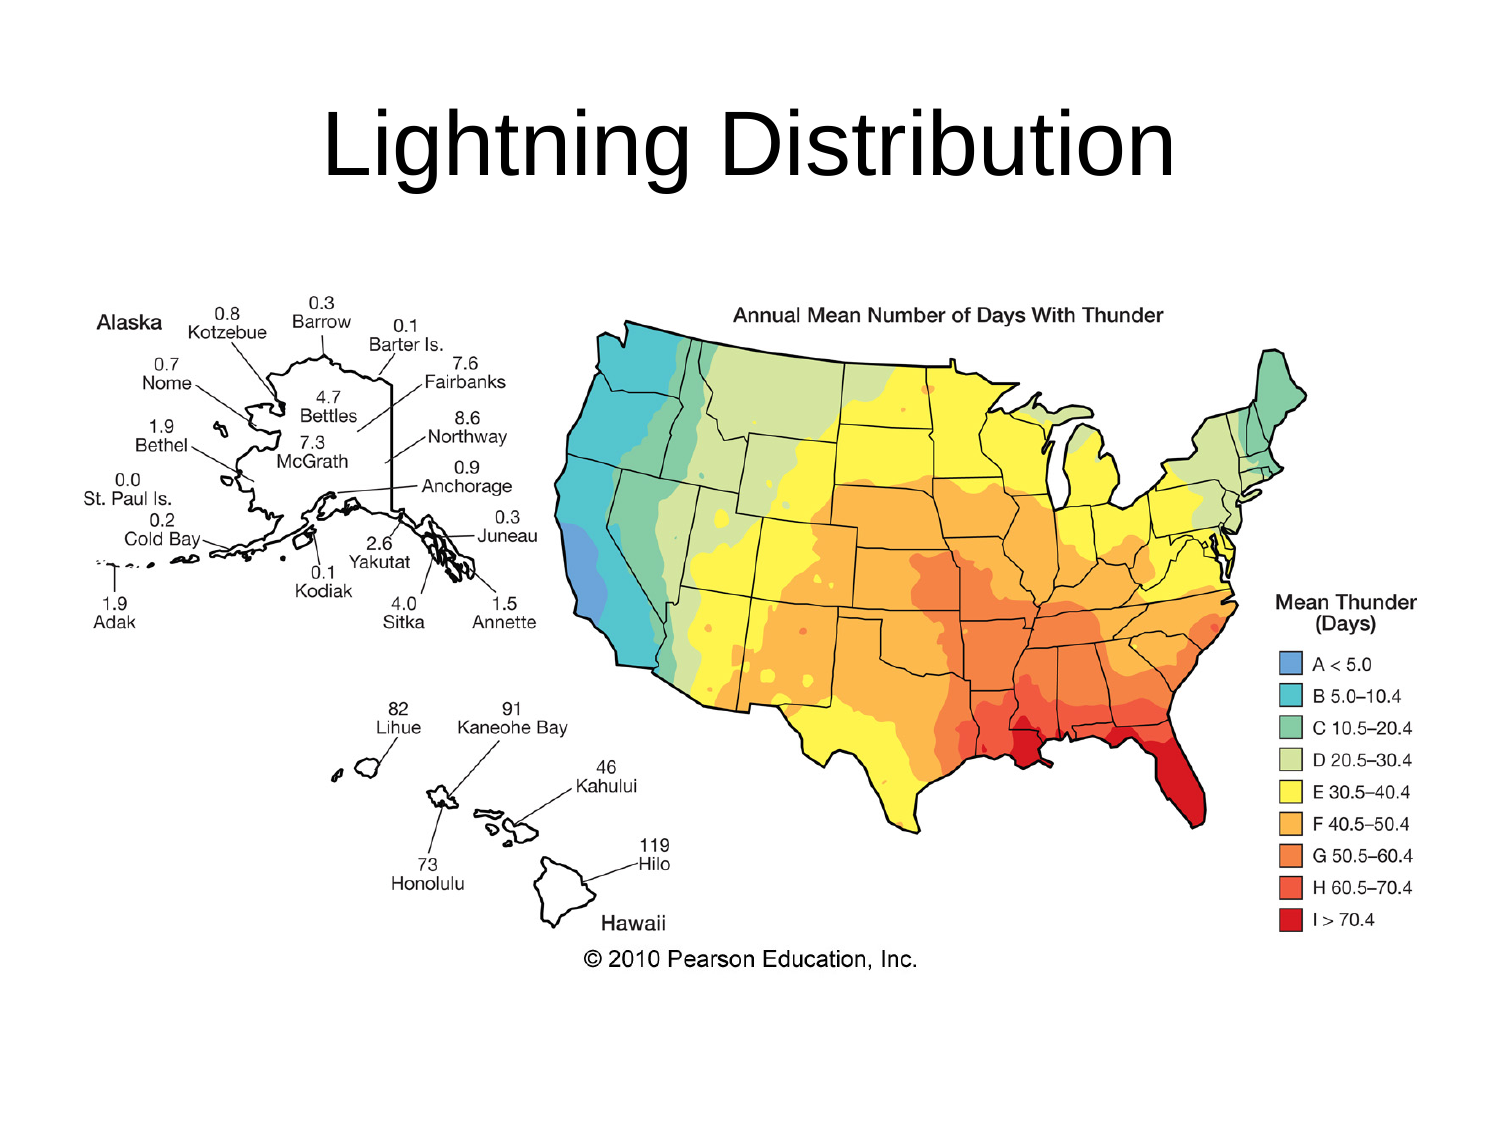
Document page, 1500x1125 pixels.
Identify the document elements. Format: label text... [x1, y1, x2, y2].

title Lightning Distribution [75, 45, 1425, 233]
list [74, 287, 1425, 980]
